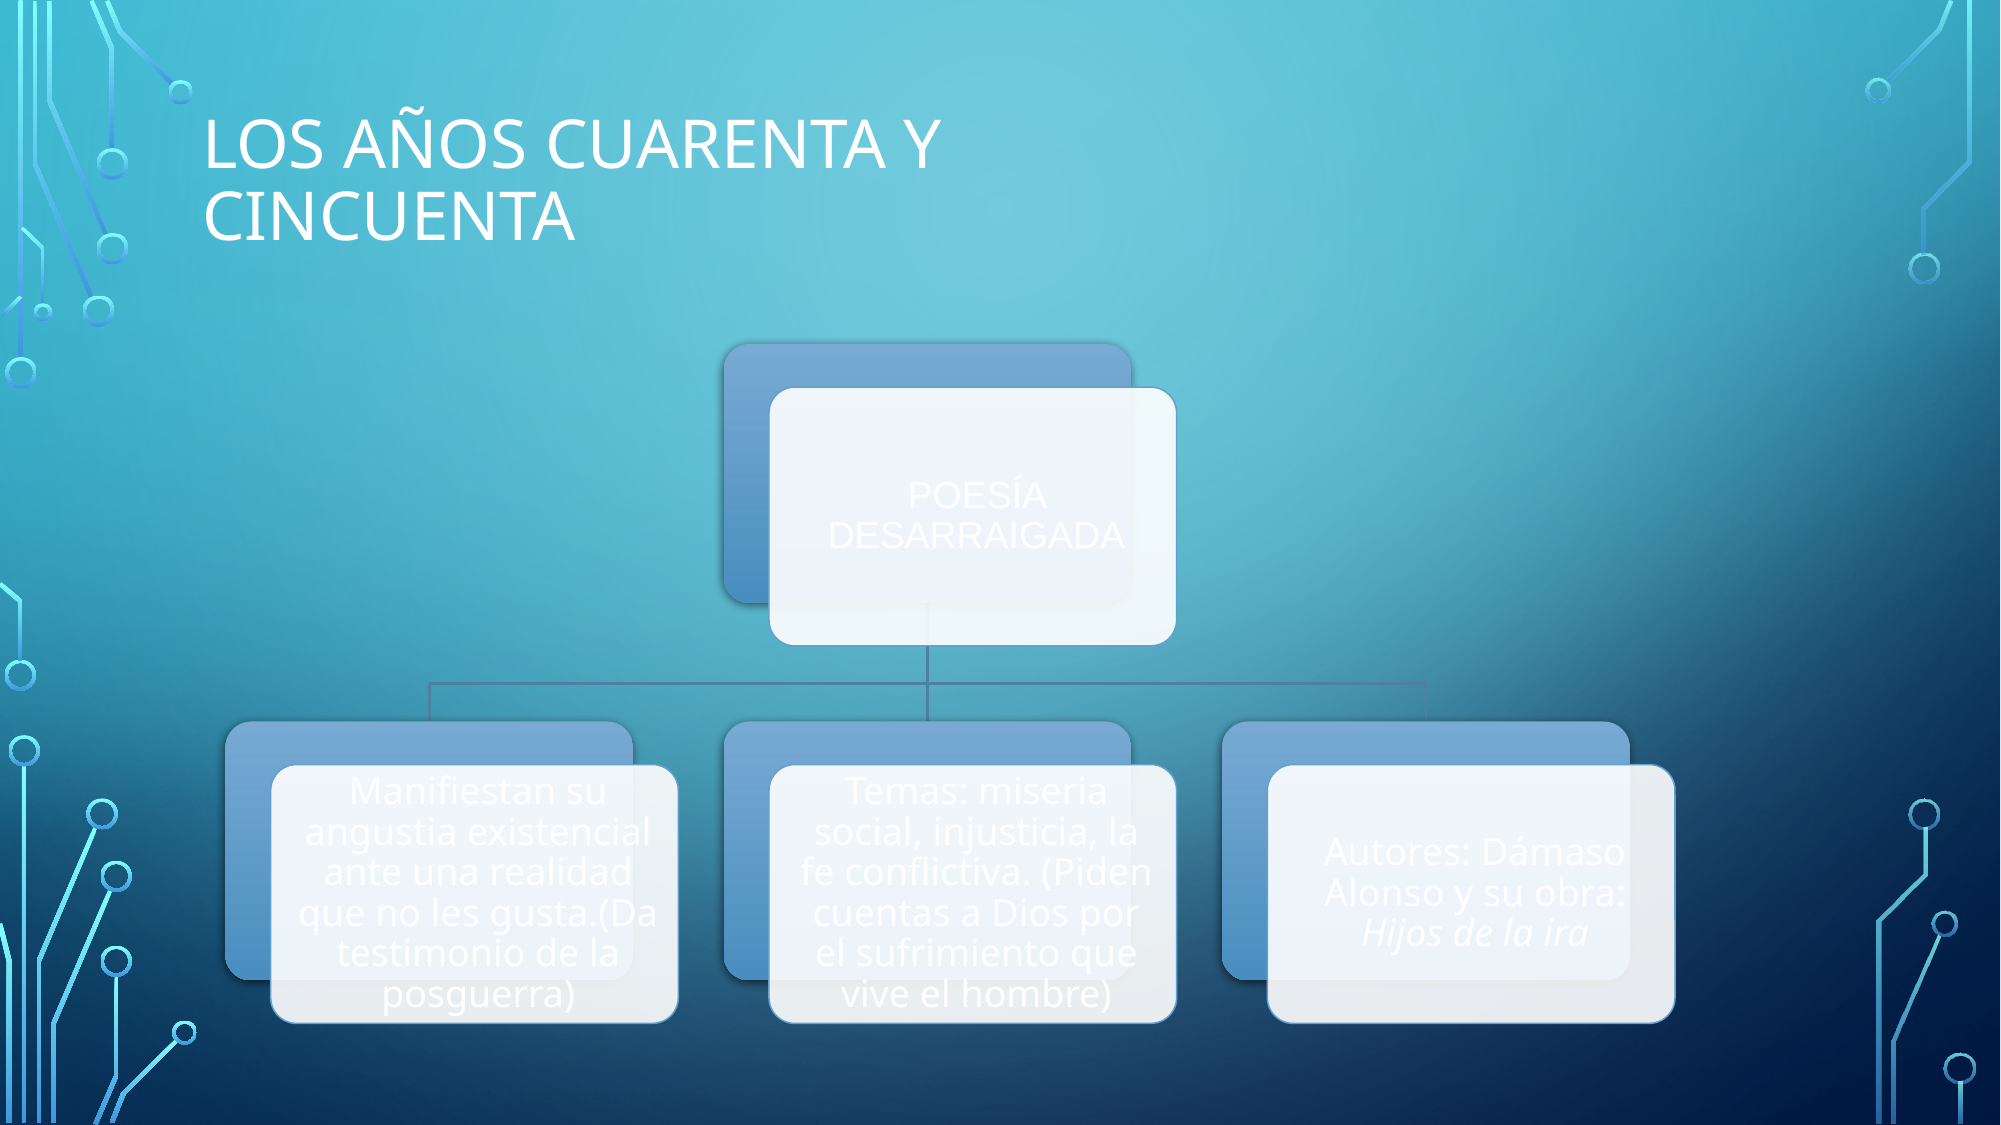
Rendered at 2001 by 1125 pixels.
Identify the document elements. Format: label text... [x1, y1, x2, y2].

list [186, 343, 1714, 1024]
title LOS AÑOS CUARENTA Y CINCUENTA [187, 101, 1155, 343]
